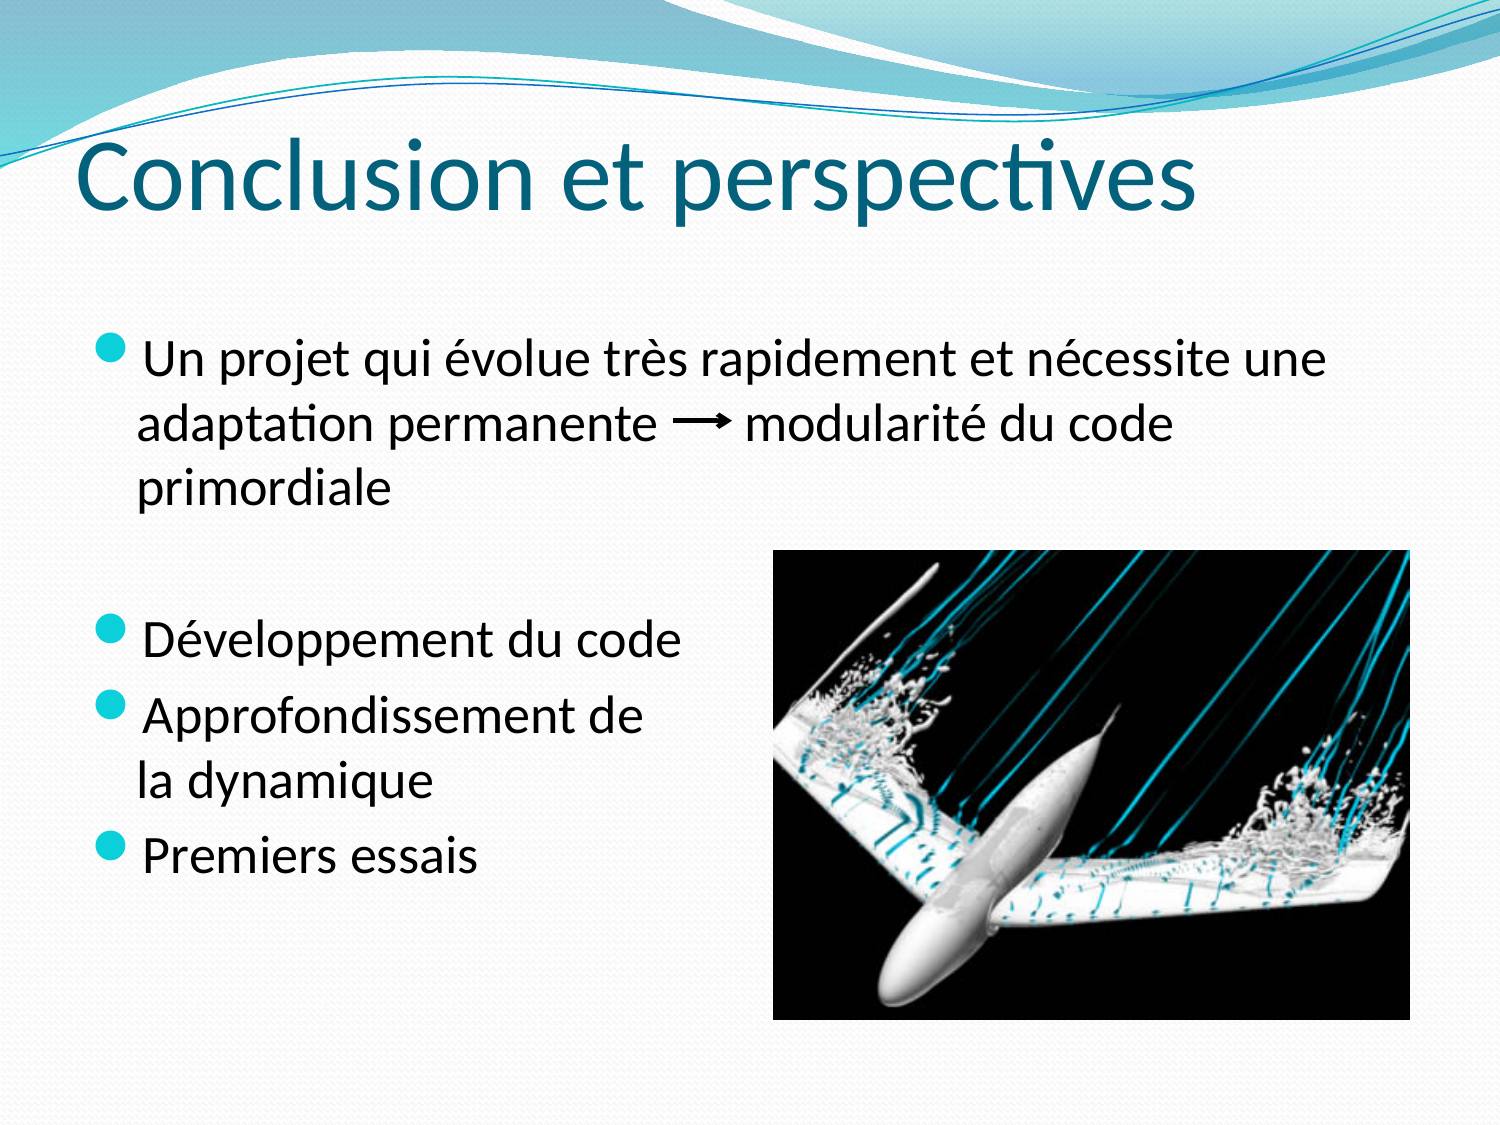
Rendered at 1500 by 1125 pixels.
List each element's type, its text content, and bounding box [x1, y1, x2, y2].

list Un projet qui évolue très rapidement et nécessite une adaptation permanente modularité du code primordiale Développement du code Approfondissement de la dynamique Premiers essais [76, 314, 1427, 1097]
picture [999, 567, 1005, 574]
picture [773, 550, 1410, 1020]
title Conclusion et perspectives [75, 66, 1425, 232]
